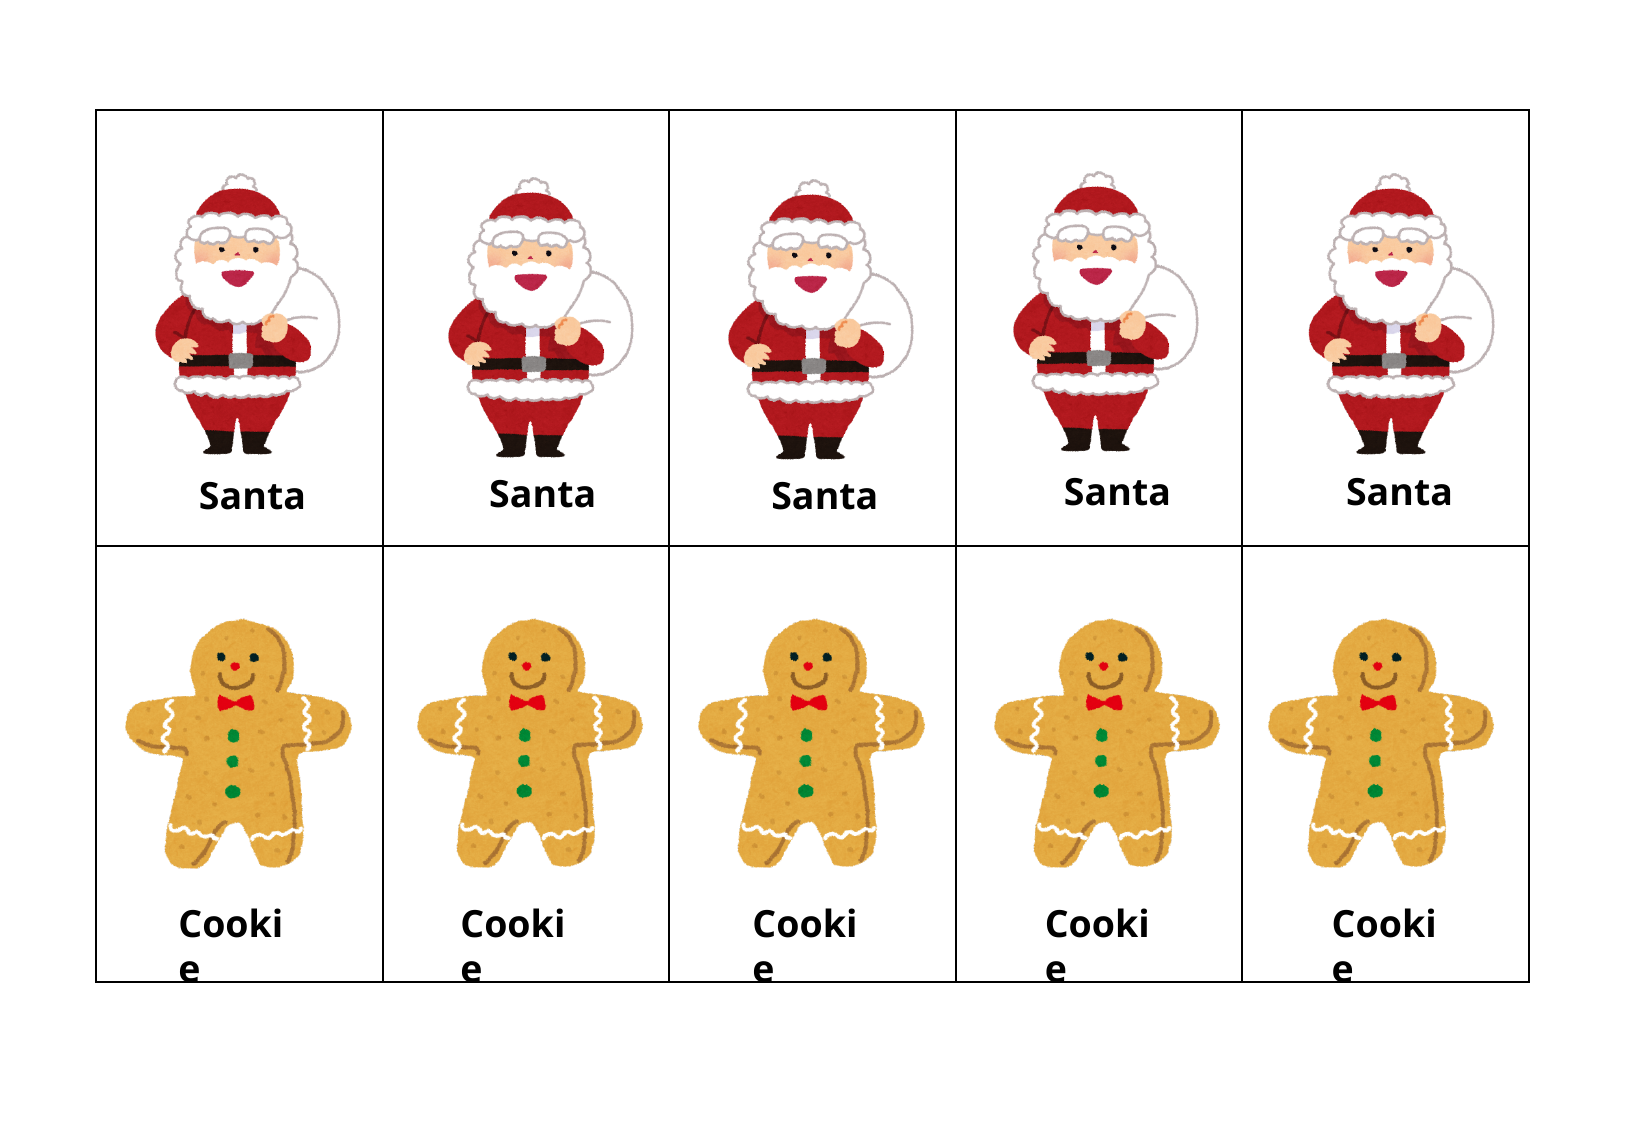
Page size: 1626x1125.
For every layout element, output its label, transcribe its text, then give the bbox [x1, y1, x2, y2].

picture [423, 173, 639, 461]
text_box Cookie [1316, 892, 1467, 998]
picture [119, 608, 357, 879]
text_box Cookie [163, 893, 313, 998]
table_cell [1243, 547, 1528, 981]
picture [988, 608, 1225, 878]
table_header [670, 111, 955, 545]
table_header [97, 111, 382, 545]
picture [411, 608, 648, 878]
table_header [1243, 111, 1528, 545]
picture [988, 167, 1204, 455]
table_cell [97, 547, 382, 981]
text_box Santa [756, 464, 909, 525]
table_cell [957, 547, 1241, 981]
text_box Cookie [737, 893, 888, 998]
picture [1283, 169, 1500, 458]
picture [130, 169, 346, 458]
table_header [384, 111, 668, 545]
text_box Santa [1049, 460, 1201, 521]
picture [1262, 608, 1499, 878]
picture [703, 175, 919, 463]
text_box Santa [1331, 460, 1483, 521]
text_box Santa [184, 464, 336, 525]
table_header [957, 111, 1241, 545]
text_box Cookie [1030, 892, 1180, 998]
picture [692, 608, 930, 878]
table_cell [670, 547, 955, 981]
text_box Cookie [445, 893, 596, 998]
table_cell [384, 547, 668, 981]
text_box Santa [474, 462, 626, 523]
